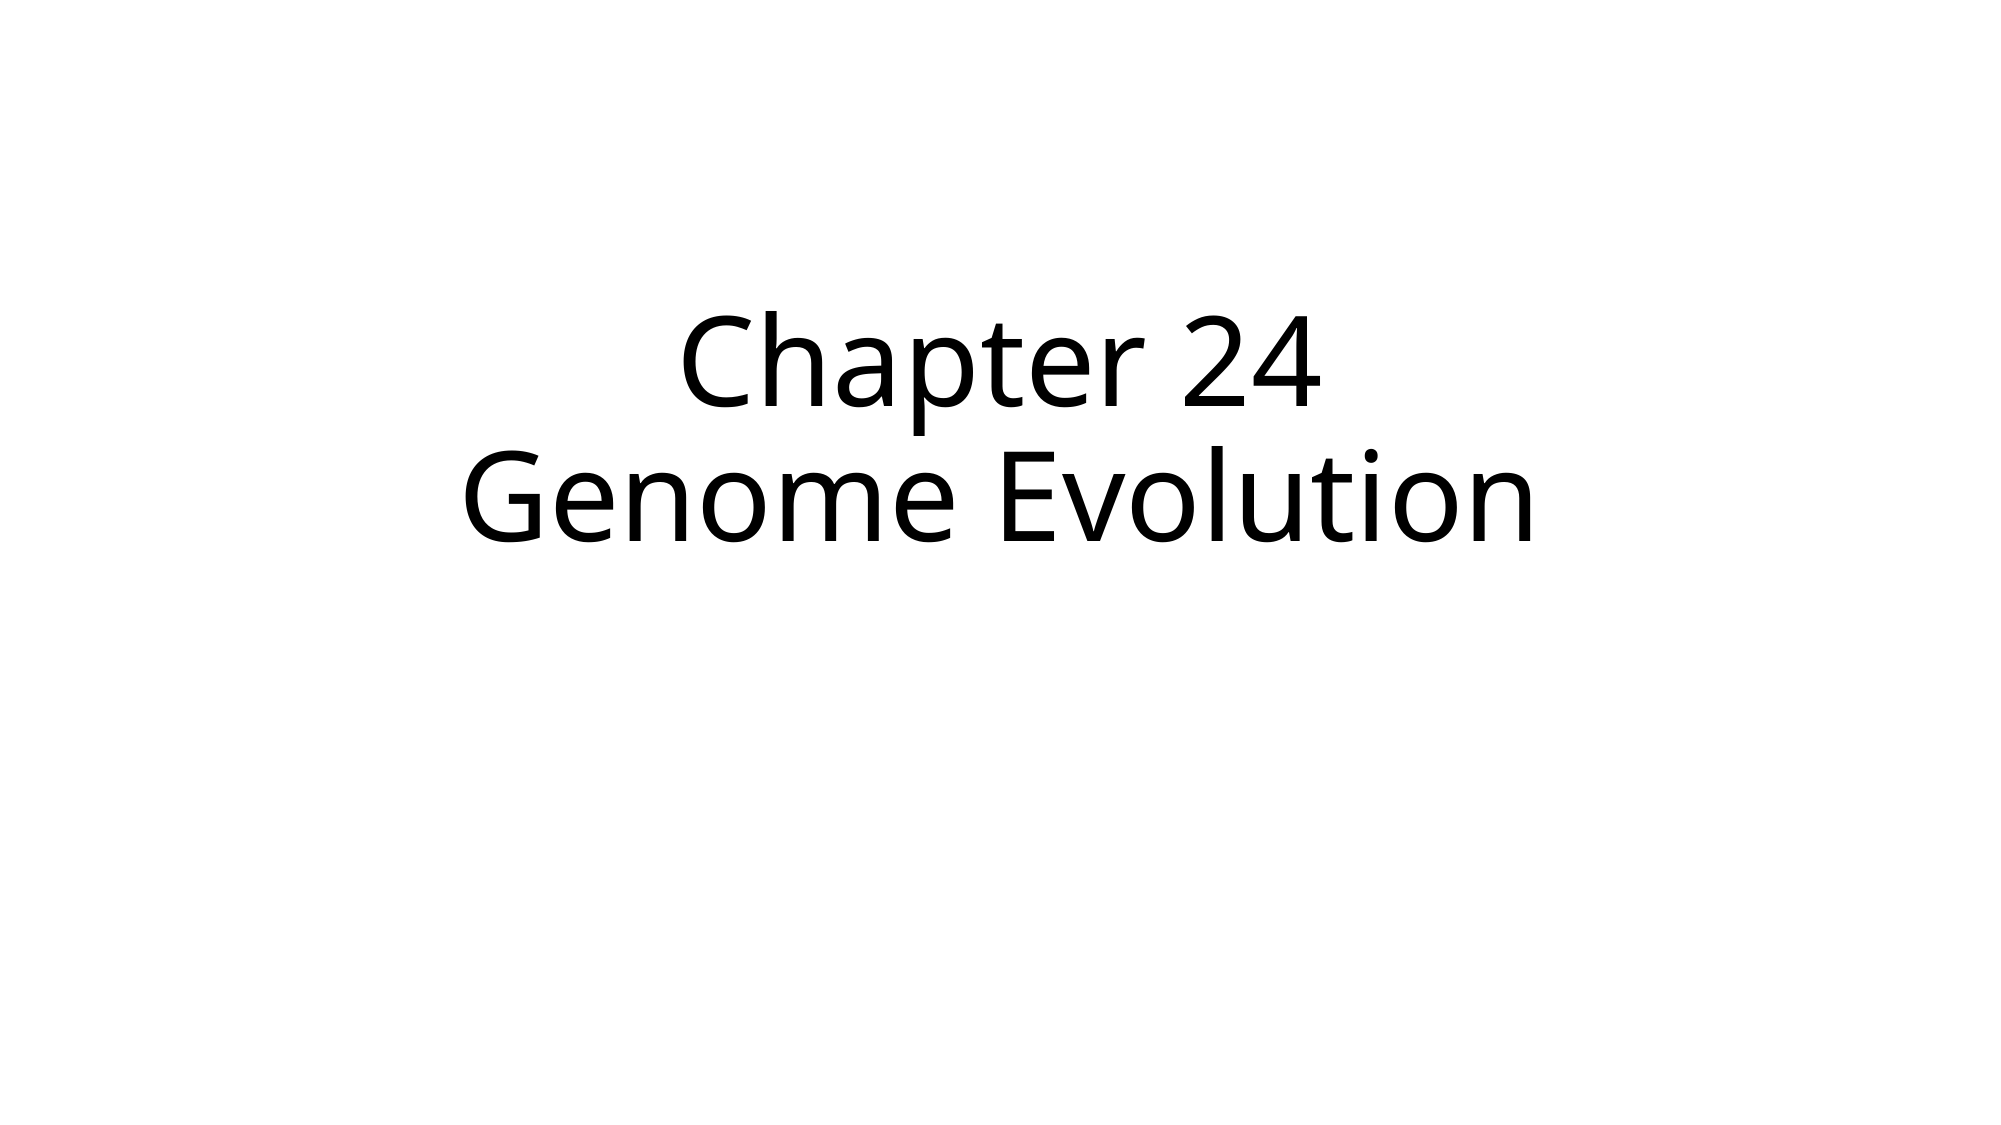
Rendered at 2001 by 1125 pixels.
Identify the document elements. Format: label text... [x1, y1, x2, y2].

title Chapter 24 Genome Evolution [249, 184, 1750, 576]
